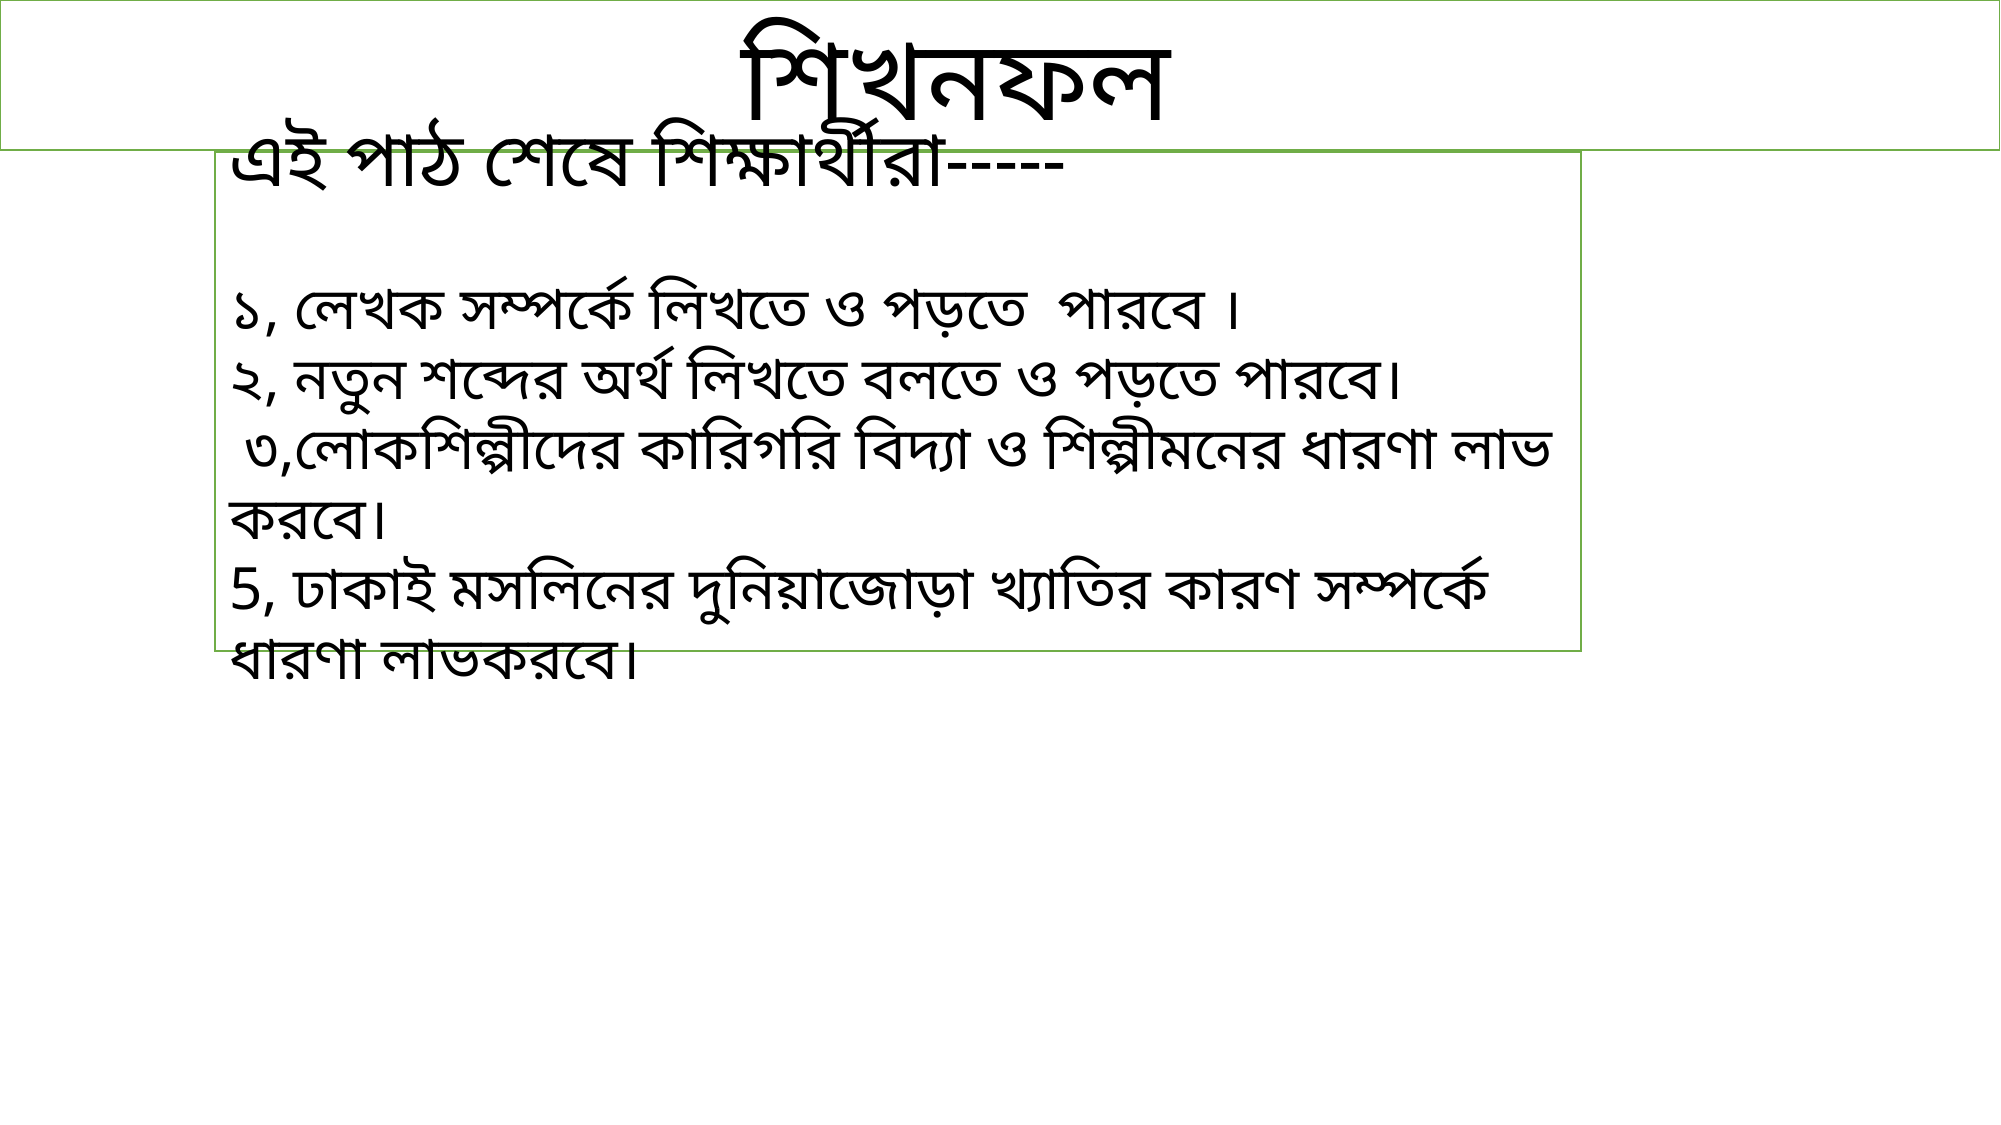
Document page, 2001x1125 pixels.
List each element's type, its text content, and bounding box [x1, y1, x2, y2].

text_box এই পাঠ শেষে শিক্ষার্থীরা----- ১, লেখক সম্পর্কে লিখতে ও পড়তে পারবে । ২, নতুন শব্দের অর্থ লিখতে বলতে ও পড়তে পারবে। ৩,লোকশিল্পীদের কারিগরি বিদ্যা ও শিল্পীমনের ধারণা লাভ করবে। 5, ঢাকাই মসলিনের দুনিয়াজোড়া খ্যাতির কারণ সম্পর্কে ধারণা লাভকরবে। [214, 151, 1582, 652]
text_box শিখনফল [0, 0, 2000, 151]
